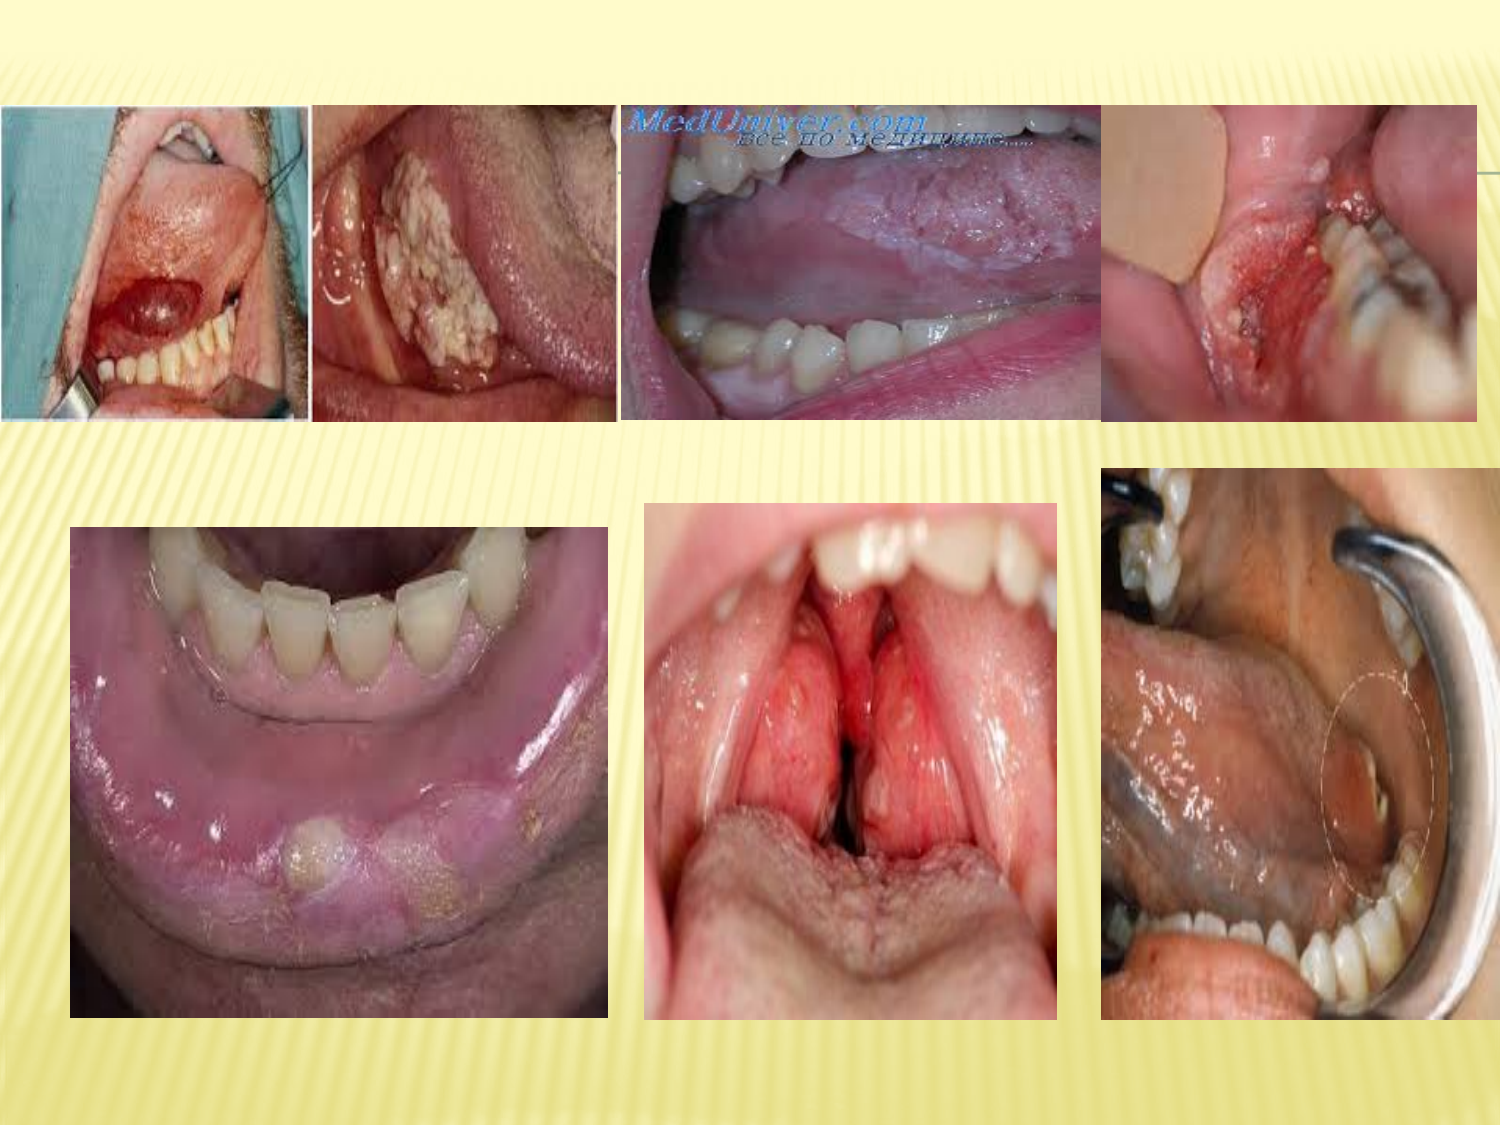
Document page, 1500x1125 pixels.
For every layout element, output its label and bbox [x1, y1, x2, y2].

list [70, 526, 608, 1018]
picture [644, 503, 1058, 1020]
picture [0, 105, 618, 423]
picture [620, 105, 1477, 423]
picture [1101, 468, 1500, 1020]
